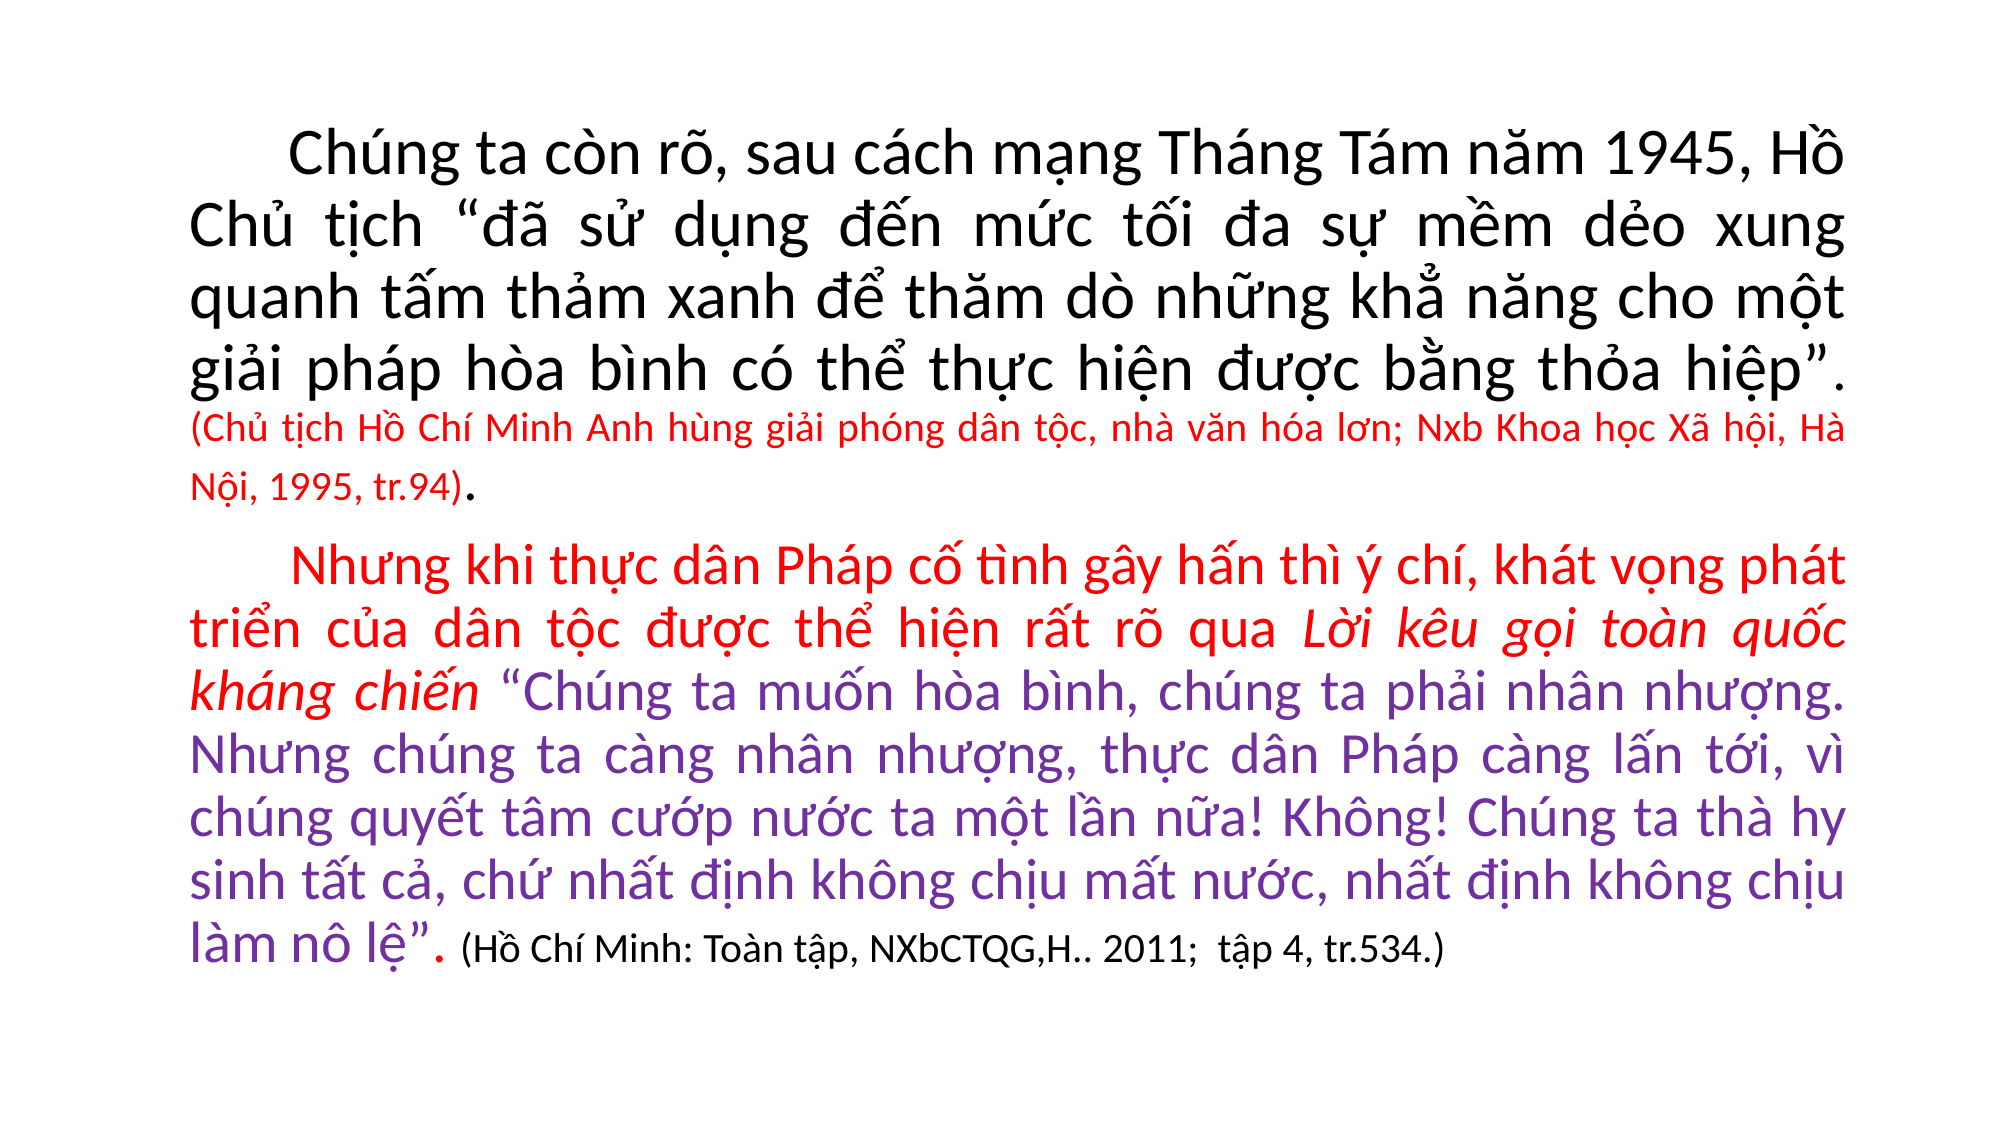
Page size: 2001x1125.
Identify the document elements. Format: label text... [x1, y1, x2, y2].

list Chúng ta còn rõ, sau cách mạng Tháng Tám năm 1945, Hồ Chủ tịch “đã sử dụng đến mức tối đa sự mềm dẻo xung quanh tấm thảm xanh để thăm dò những khẳ năng cho một giải pháp hòa bình có thể thực hiện được bằng thỏa hiệp”.(Chủ tịch Hồ Chí Minh Anh hùng giải phóng dân tộc, nhà văn hóa lơn; Nxb Khoa học Xã hội, Hà Nội, 1995, tr.94). Nhưng khi thực dân Pháp cố tình gây hấn thì ý chí, khát vọng phát triển của dân tộc được thể hiện rất rõ qua Lời kêu gọi toàn quốc kháng chiến “Chúng ta muốn hòa bình, chúng ta phải nhân nhượng. Nhưng chúng ta càng nhân nhượng, thực dân Pháp càng lấn tới, vì chúng quyết tâm cướp nước ta một lần nữa! Không! Chúng ta thà hy sinh tất cả, chứ nhất định không chịu mất nước, nhất định không chịu làm nô lệ”. (Hồ Chí Minh: Toàn tập, NXbCTQG,H.. 2011; tập 4, tr.534.) [137, 110, 1863, 1014]
